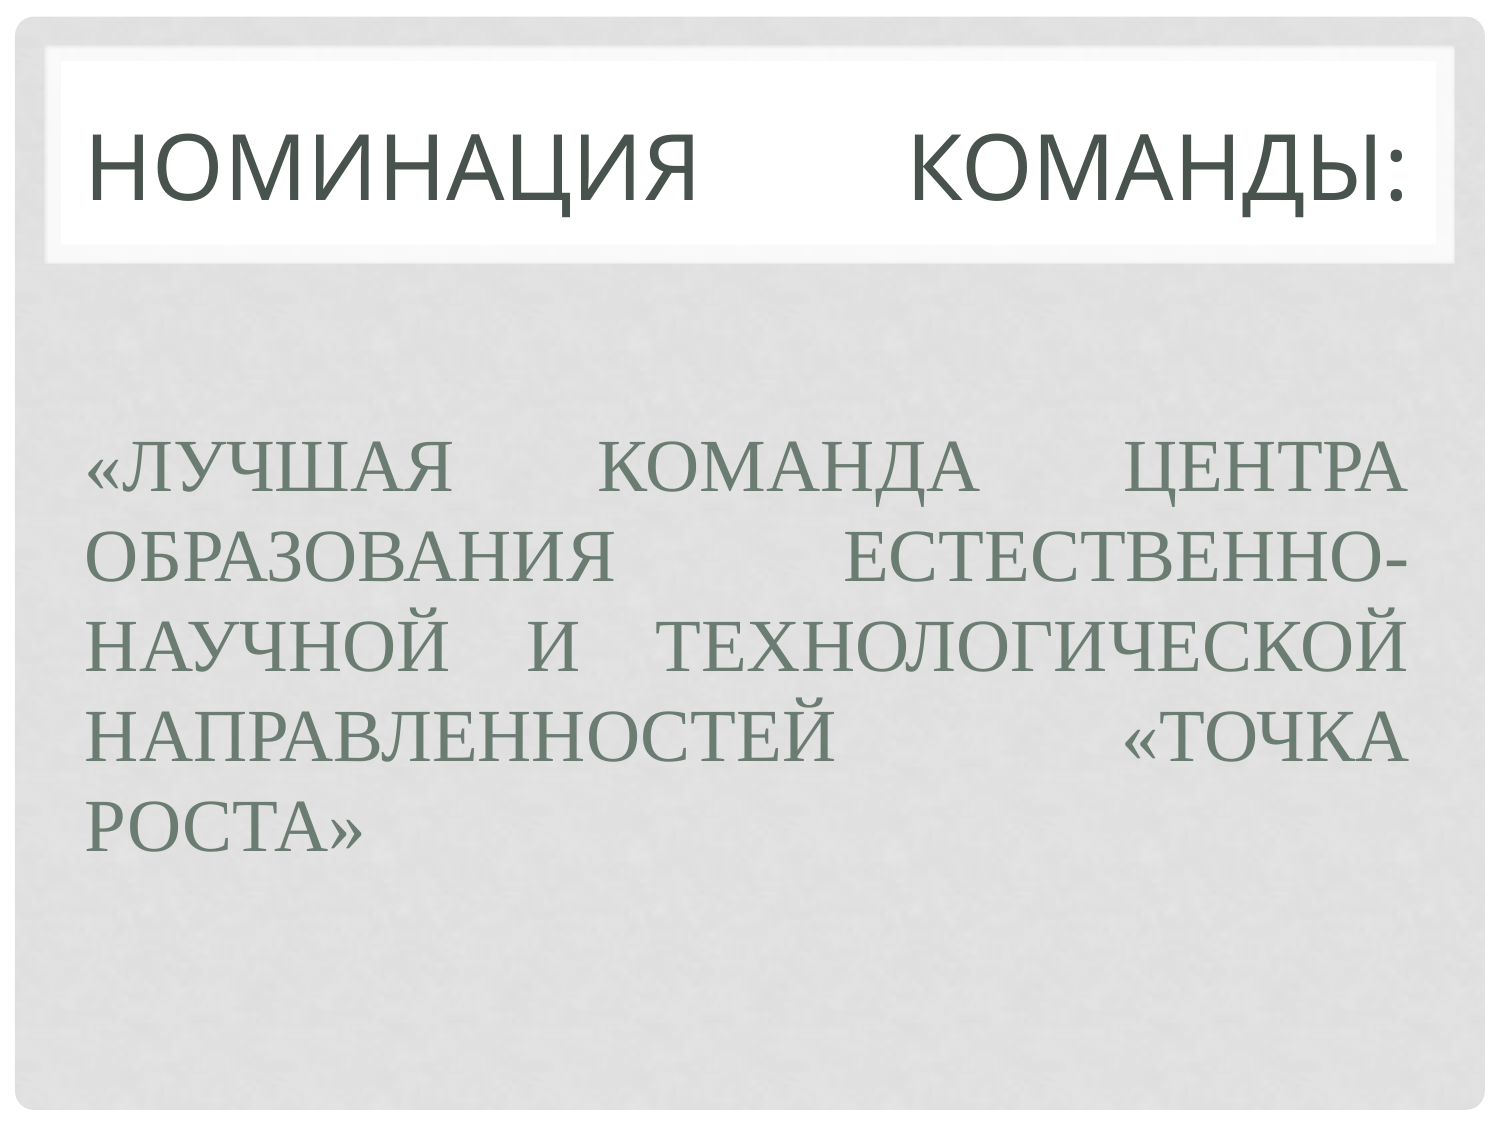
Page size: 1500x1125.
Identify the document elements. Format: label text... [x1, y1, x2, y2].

title Номинация команды: «Лучшая команда центра образования естественно-научной и технологической направленностей «Точка роста» [69, 66, 1425, 988]
